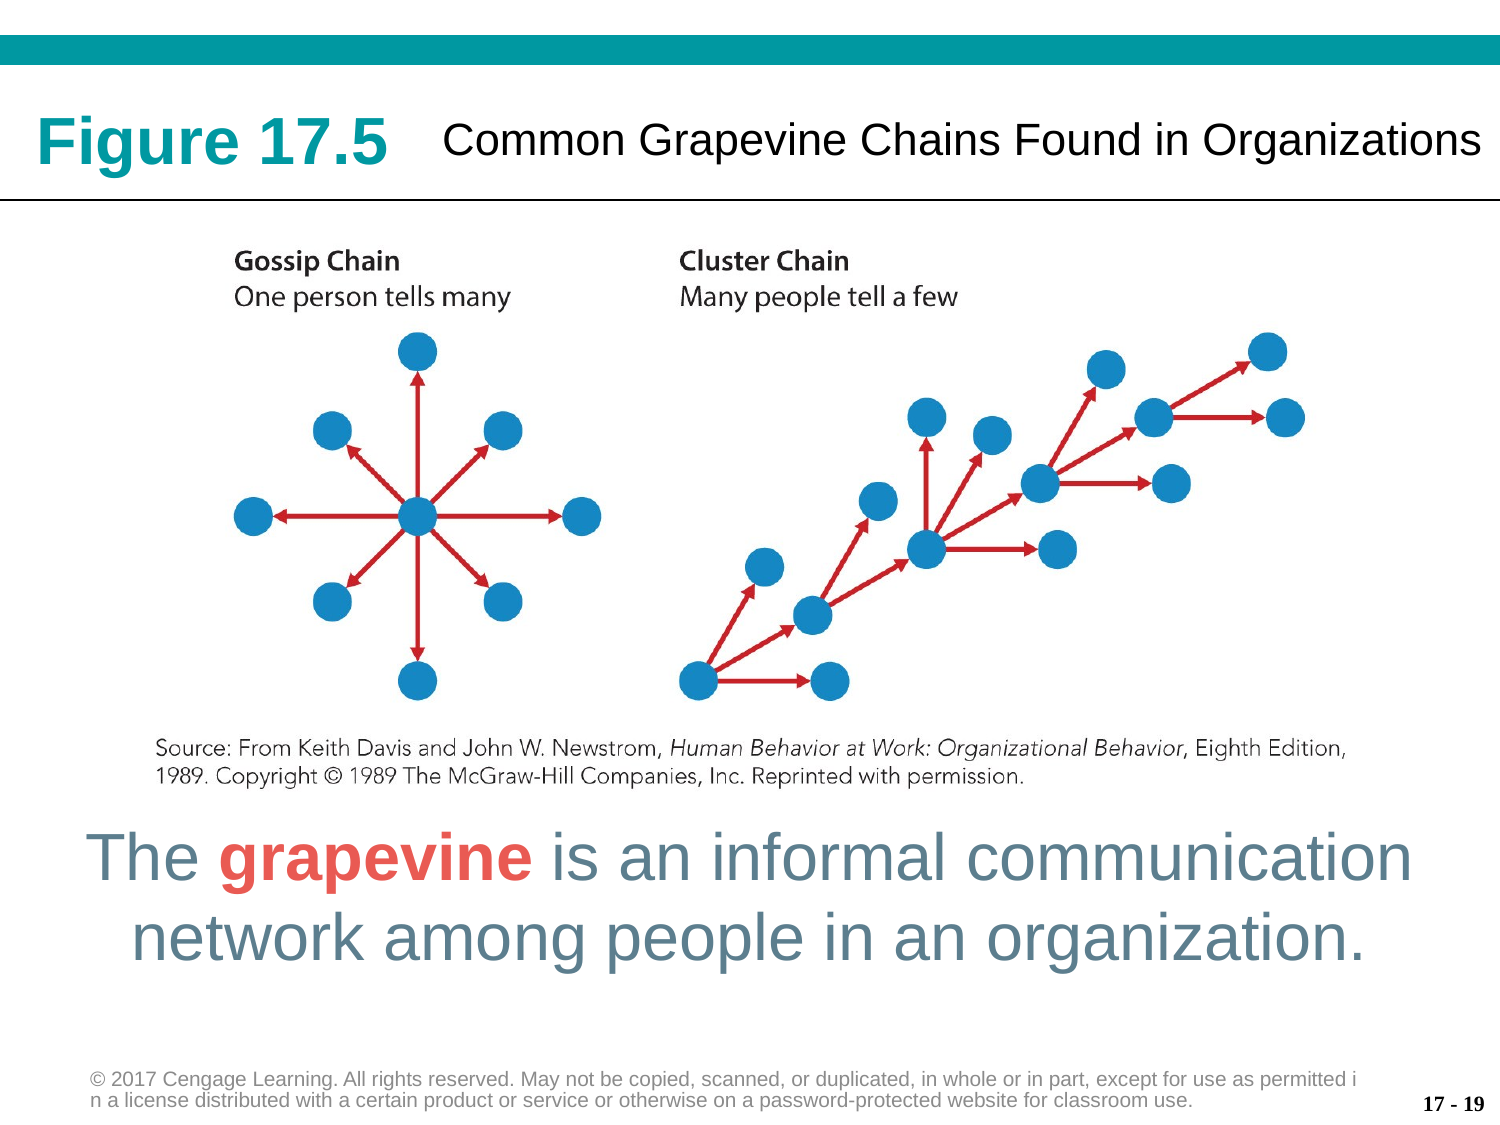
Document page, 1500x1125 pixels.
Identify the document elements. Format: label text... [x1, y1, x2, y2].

list Common Grapevine Chains Found in Organizations [425, 75, 1500, 200]
picture [148, 232, 1352, 795]
list Figure 17.5 [0, 75, 425, 200]
footer © 2017 Cengage Learning. All rights reserved. May not be copied, scanned, or duplicated, in whole or in part, except for use as permitted in a license distributed with a certain product or service or otherwise on a password-protected website for classroom use. [75, 1037, 1375, 1120]
list The grapevine is an informal communication network among people in an organization. [0, 774, 1500, 1013]
